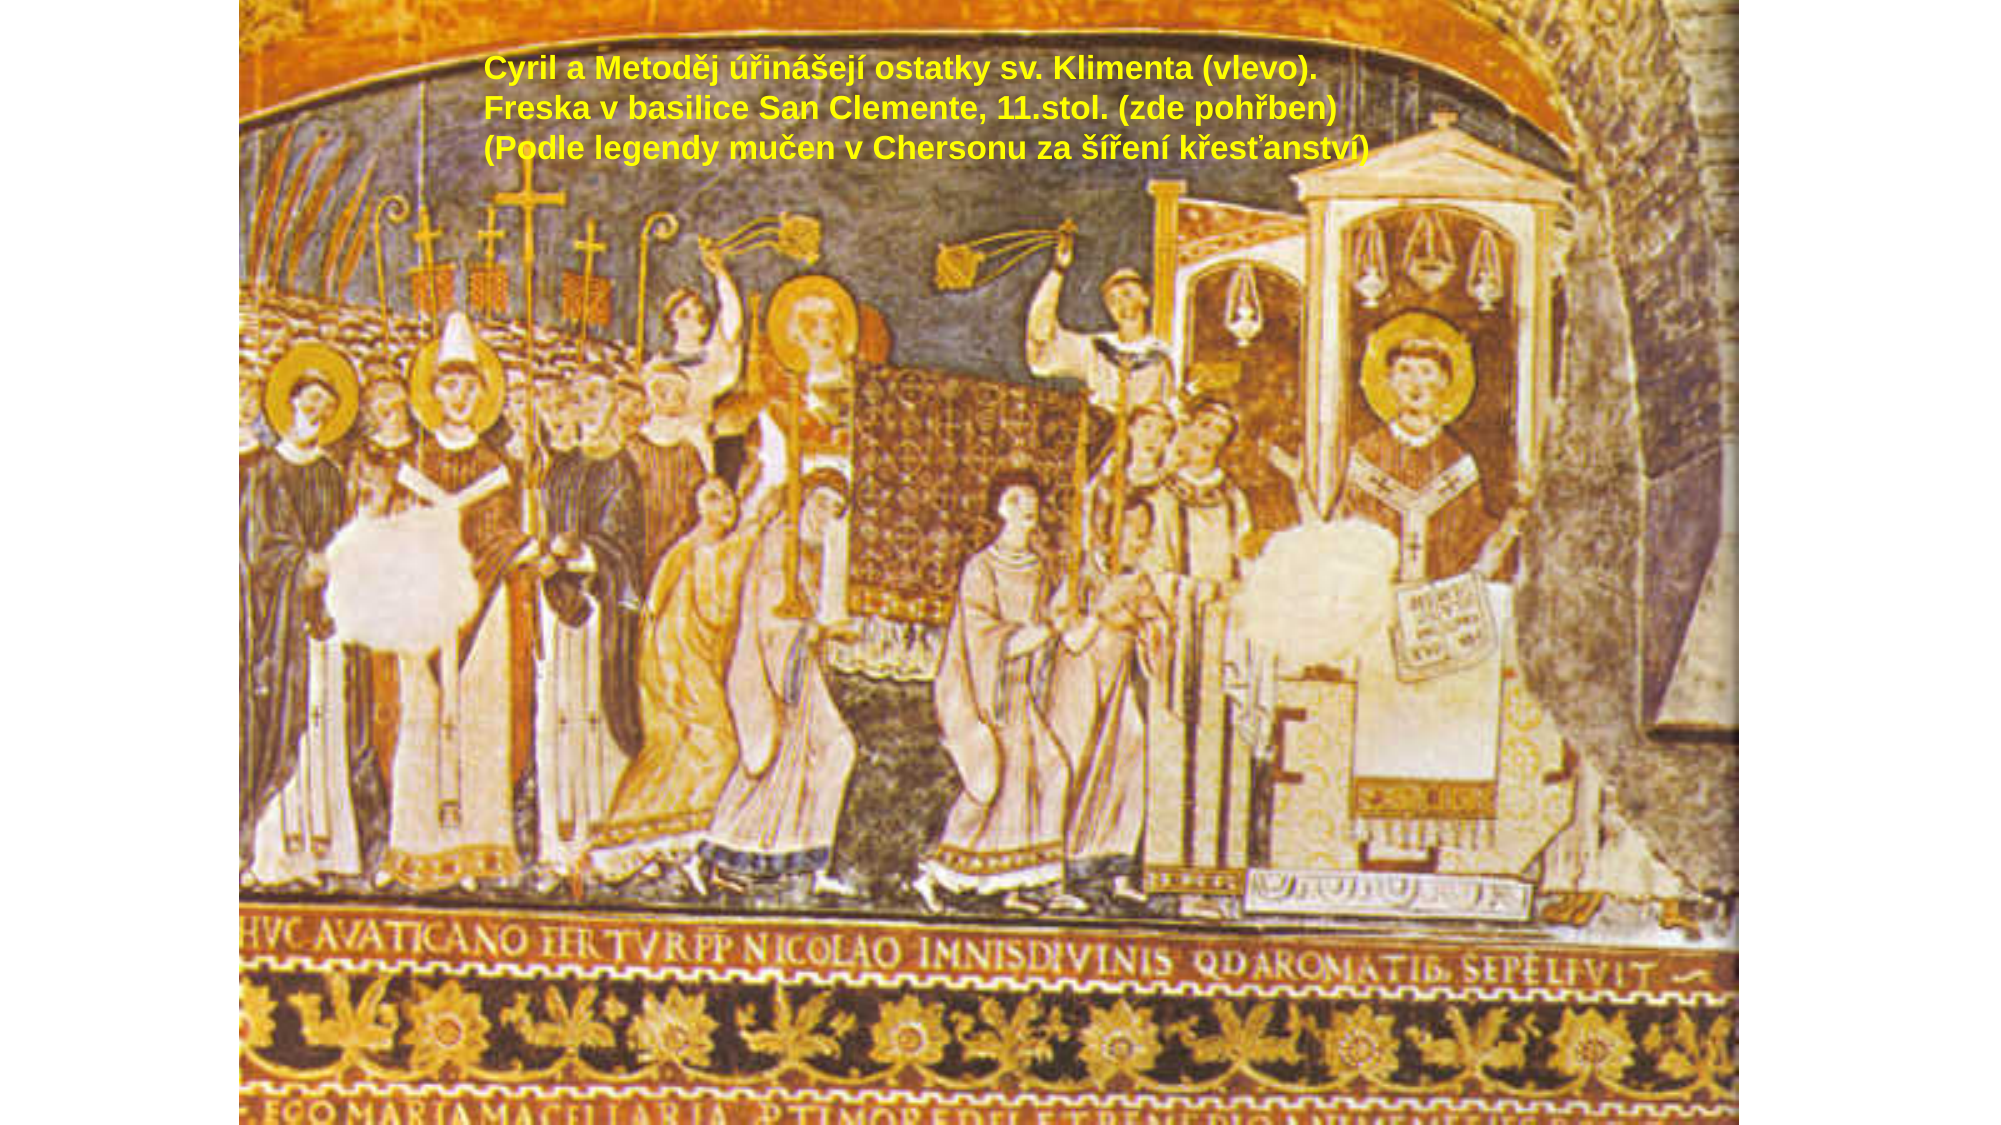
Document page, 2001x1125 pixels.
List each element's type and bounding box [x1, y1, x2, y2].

picture [238, 0, 1739, 1125]
